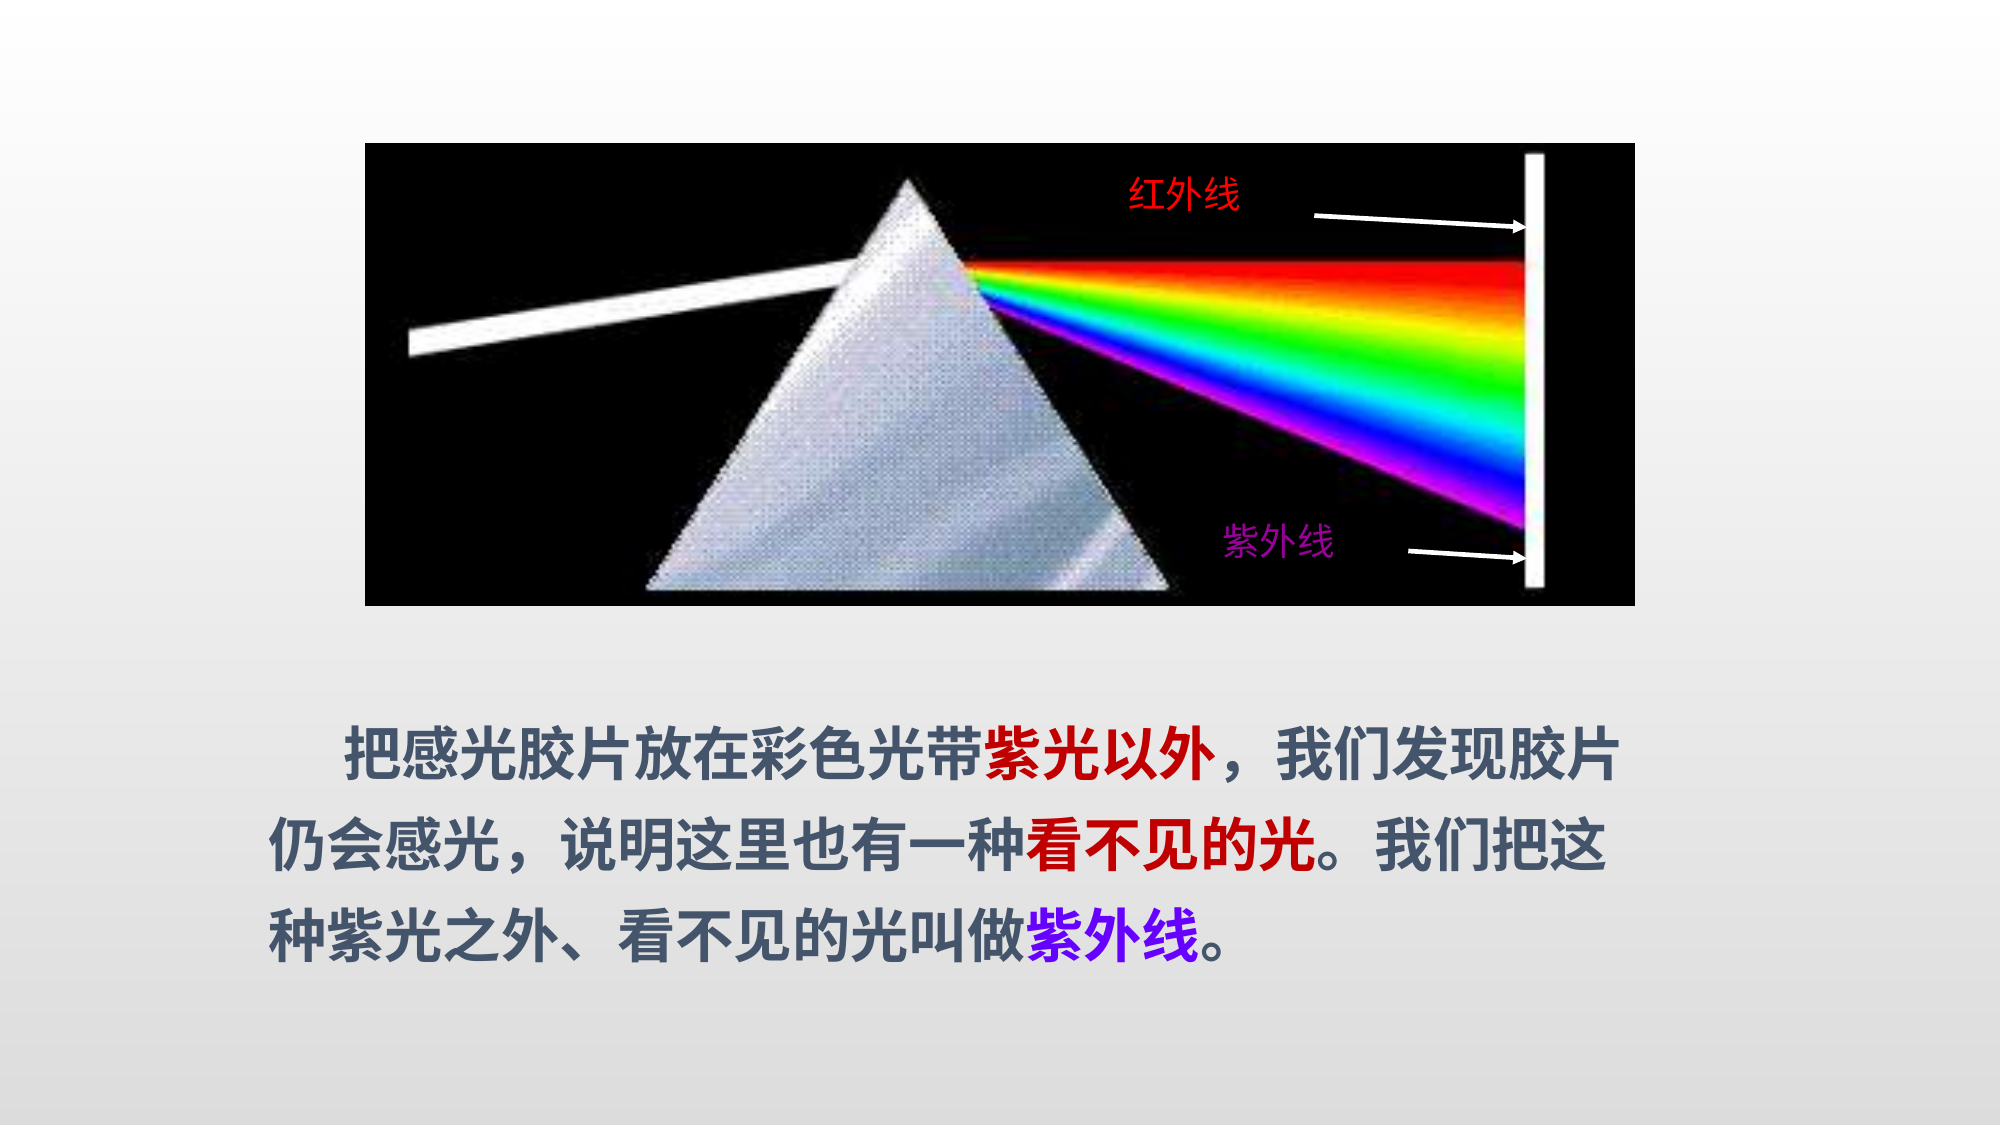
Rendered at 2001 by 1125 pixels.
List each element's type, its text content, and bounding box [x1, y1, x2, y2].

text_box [1207, 506, 1528, 572]
text_box 把感光胶片放在彩色光带紫光以外，我们发现胶片仍会感光，说明这里也有一种看不见的光。我们把这种紫光之外、看不见的光叫做紫外线。 [253, 688, 1672, 977]
picture [364, 143, 1635, 606]
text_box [1113, 158, 1528, 228]
